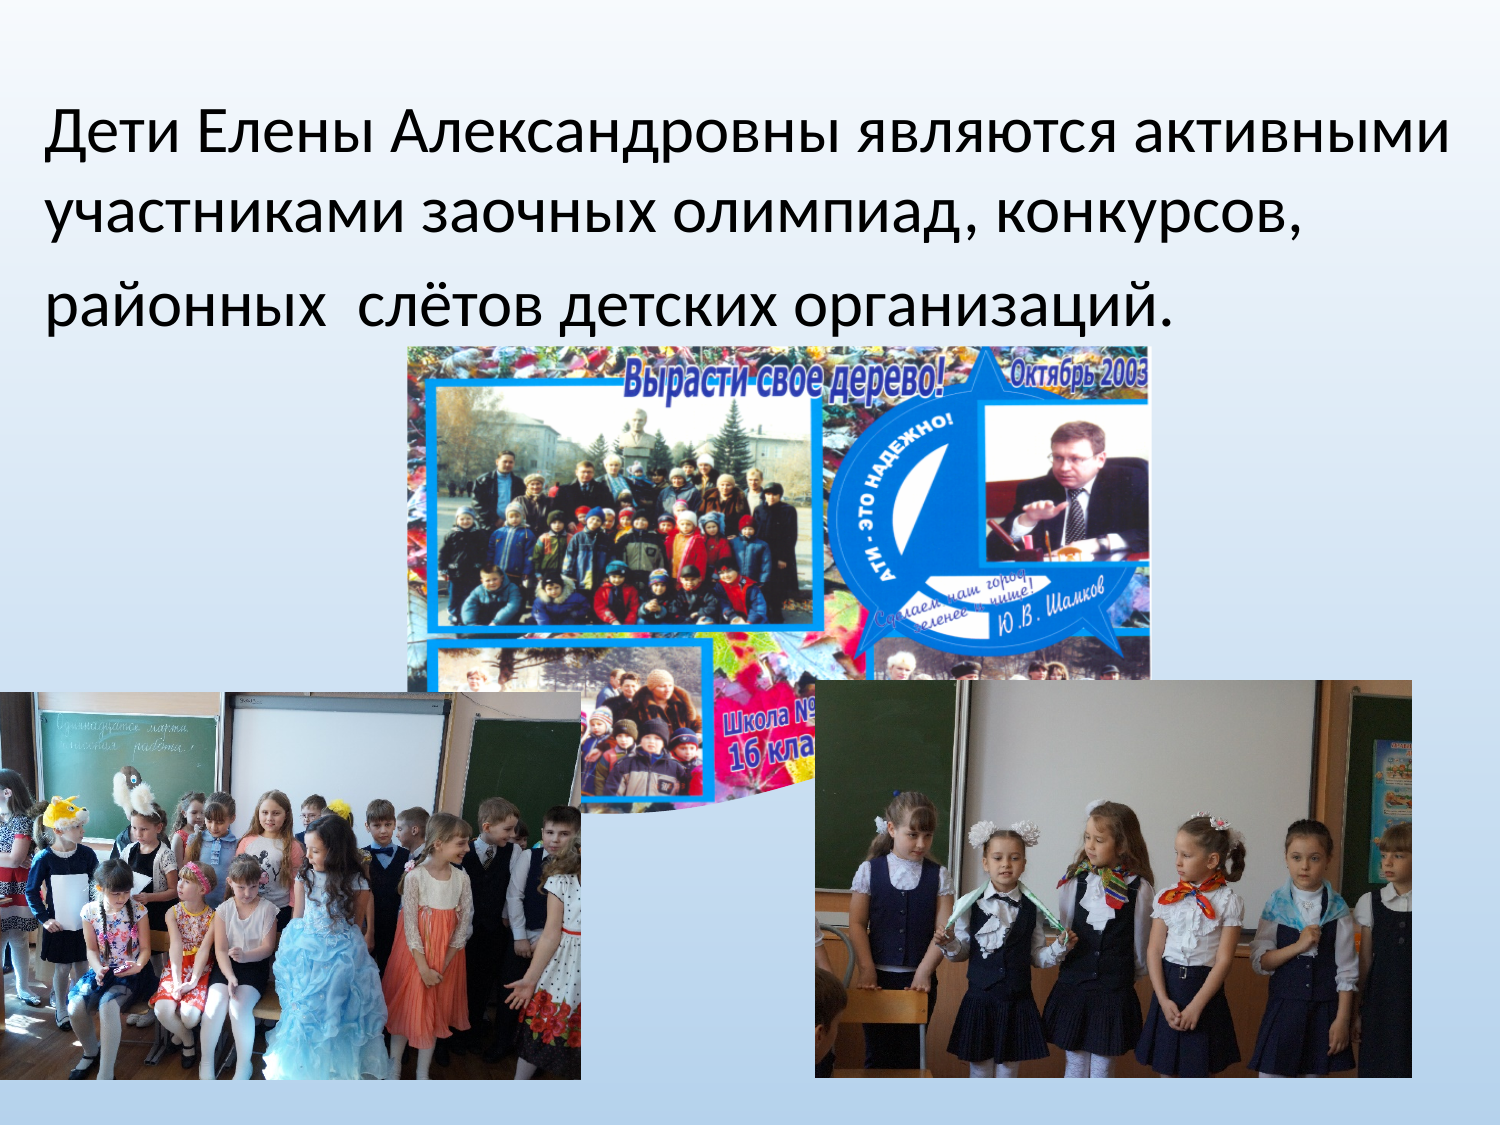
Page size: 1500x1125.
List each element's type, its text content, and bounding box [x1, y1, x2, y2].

list Дети Елены Александровны являются активными участниками заочных олимпиад, конкурсов, районных слётов детских организаций. [29, 5, 1500, 1094]
picture [0, 346, 1412, 1080]
